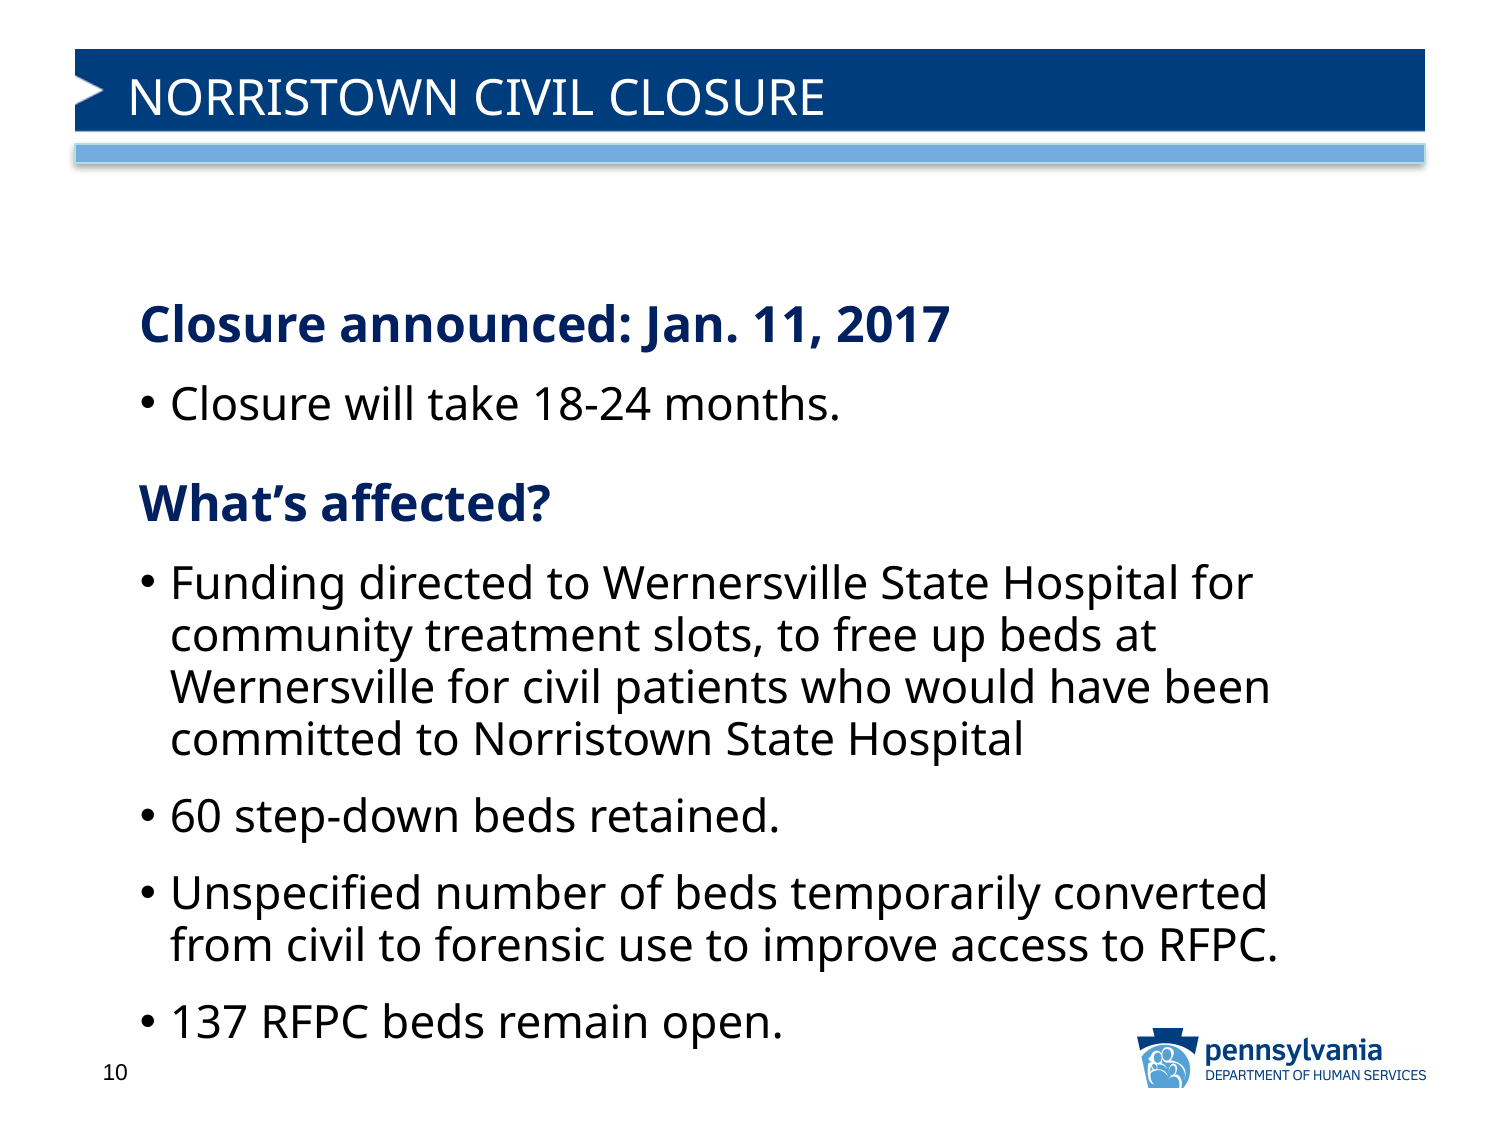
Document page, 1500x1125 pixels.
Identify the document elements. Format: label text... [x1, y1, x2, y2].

text_box [973, 985, 1439, 1102]
text_box Closure announced: Jan. 11, 2017 Closure will take 18-24 months. What’s affected? Funding directed to Wernersville State Hospital for community treatment slots, to free up beds at Wernersville for civil patients who would have been committed to Norristown State Hospital 60 step-down beds retained. Unspecified number of beds temporarily converted from civil to forensic use to improve access to RFPC. 137 RFPC beds remain open. [124, 292, 1388, 1056]
slide_number 10 [87, 1050, 438, 1091]
picture [1137, 1028, 1426, 1088]
title NORRISTOWN CIVIL CLOSURE [112, 57, 1425, 143]
picture [75, 49, 1425, 138]
